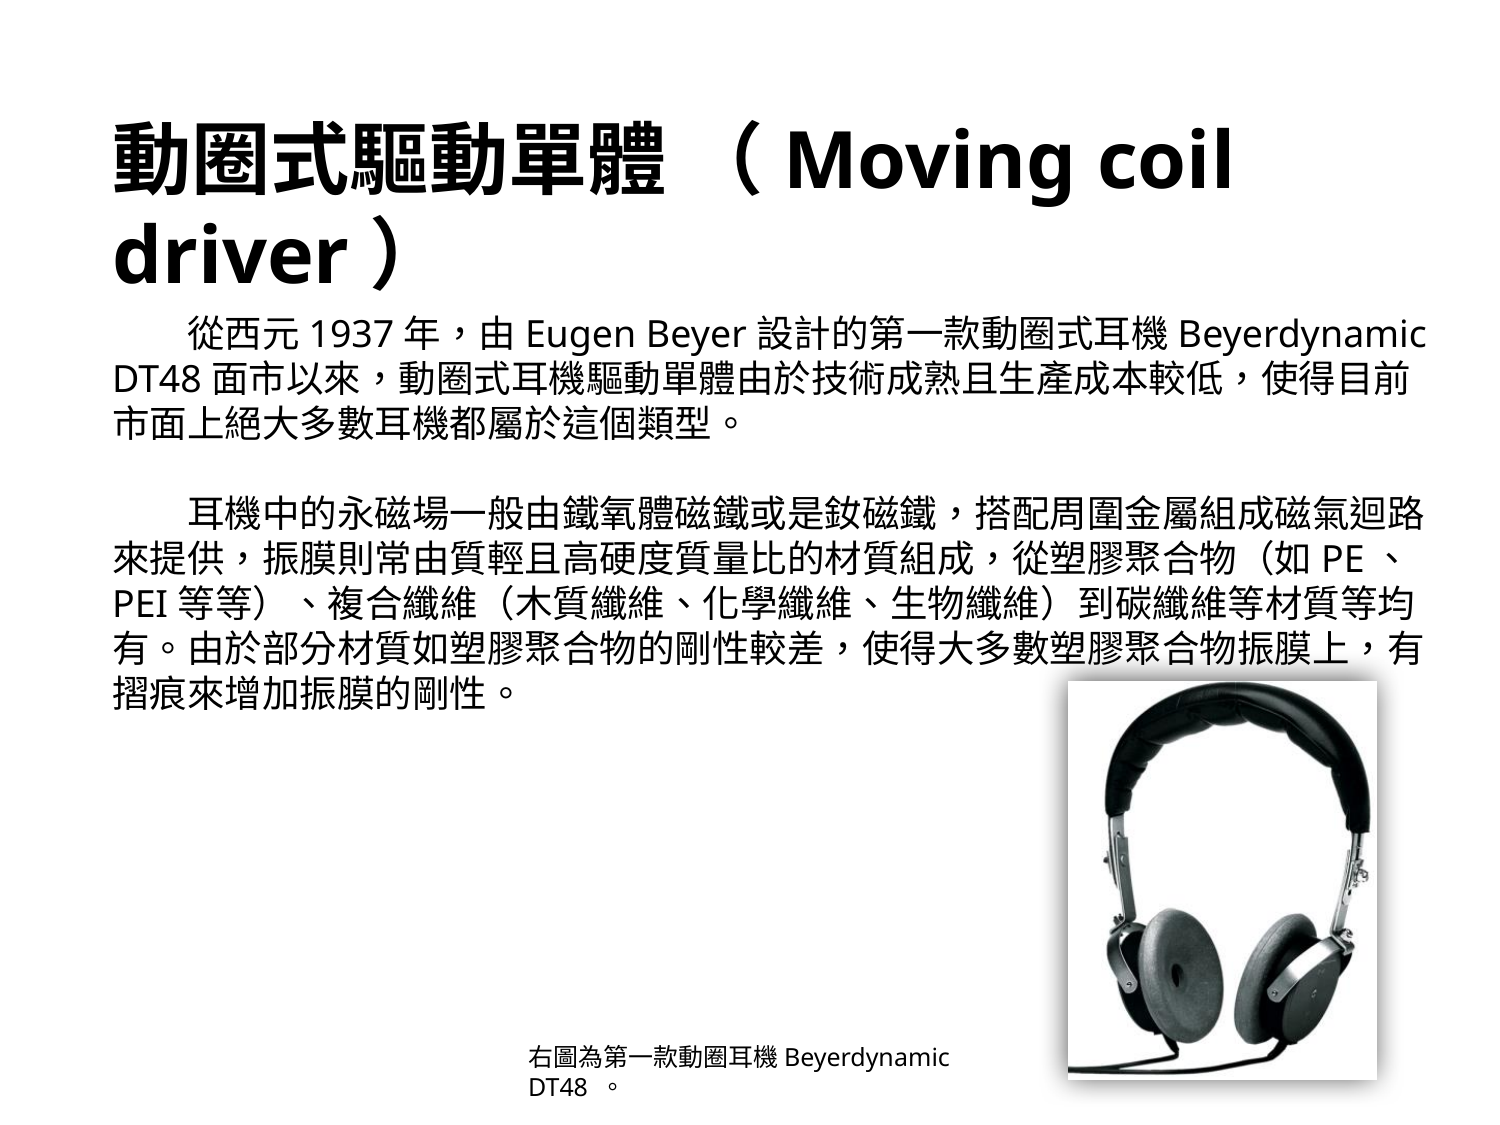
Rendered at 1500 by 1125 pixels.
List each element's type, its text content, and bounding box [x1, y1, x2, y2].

text_box 從西元1937年，由Eugen Beyer設計的第一款動圈式耳機Beyerdynamic DT48面市以來，動圈式耳機驅動單體由於技術成熟且生產成本較低，使得目前市面上絕大多數耳機都屬於這個類型。 耳機中的永磁場一般由鐵氧體磁鐵或是釹磁鐵，搭配周圍金屬組成磁氣迴路來提供，振膜則常由質輕且高硬度質量比的材質組成，從塑膠聚合物（如PE、PEI等等）、複合纖維（木質纖維、化學纖維、生物纖維）到碳纖維等材質等均有。由於部分材質如塑膠聚合物的剛性較差，使得大多數塑膠聚合物振膜上，有摺痕來增加振膜的剛性。 [97, 302, 1447, 723]
text_box 動圈式驅動單體 （Moving coil driver） [97, 101, 1447, 302]
picture [1068, 680, 1377, 1080]
text_box 右圖為第一款動圈耳機Beyerdynamic DT48 。 [513, 1034, 1031, 1109]
